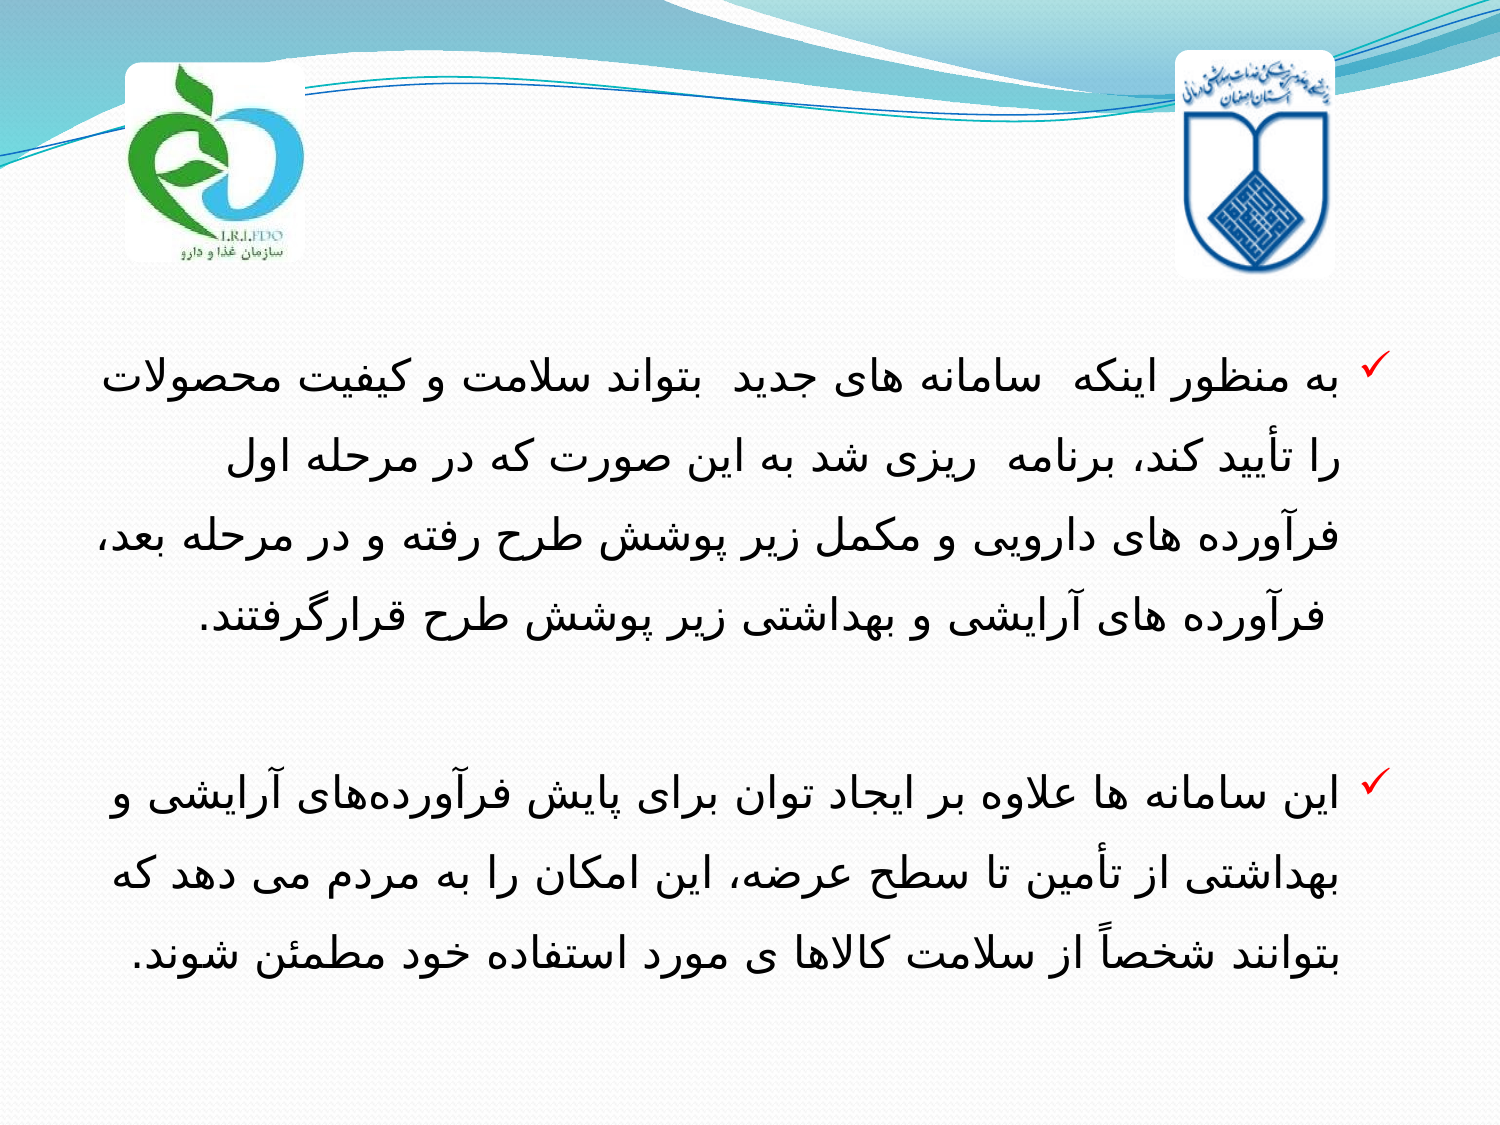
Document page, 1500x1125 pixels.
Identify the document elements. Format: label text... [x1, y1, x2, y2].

picture [124, 62, 306, 263]
picture [1174, 49, 1336, 279]
list به منظور اینکه سامانه های ‌جدید بتواند سلامت و کیفیت محصولات را تأیید کند، برنامه ریزی شد به این صورت که در مرحله اول فرآورده های دارویی و مکمل زیر پوشش طرح رفته و در مرحله بعد، فرآورده های آرایشی و بهداشتی زیر پوشش طرح قرارگرفتند. این سامانه ها علاوه بر ایجاد توان برای پایش فرآورده‌های آرایشی و بهداشتی از تأمین تا سطح عرضه، این امکان را به مردم می دهد که بتوانند شخصاً از سلامت کالاها ی مورد استفاده خود مطمئن شوند. [75, 312, 1425, 1005]
